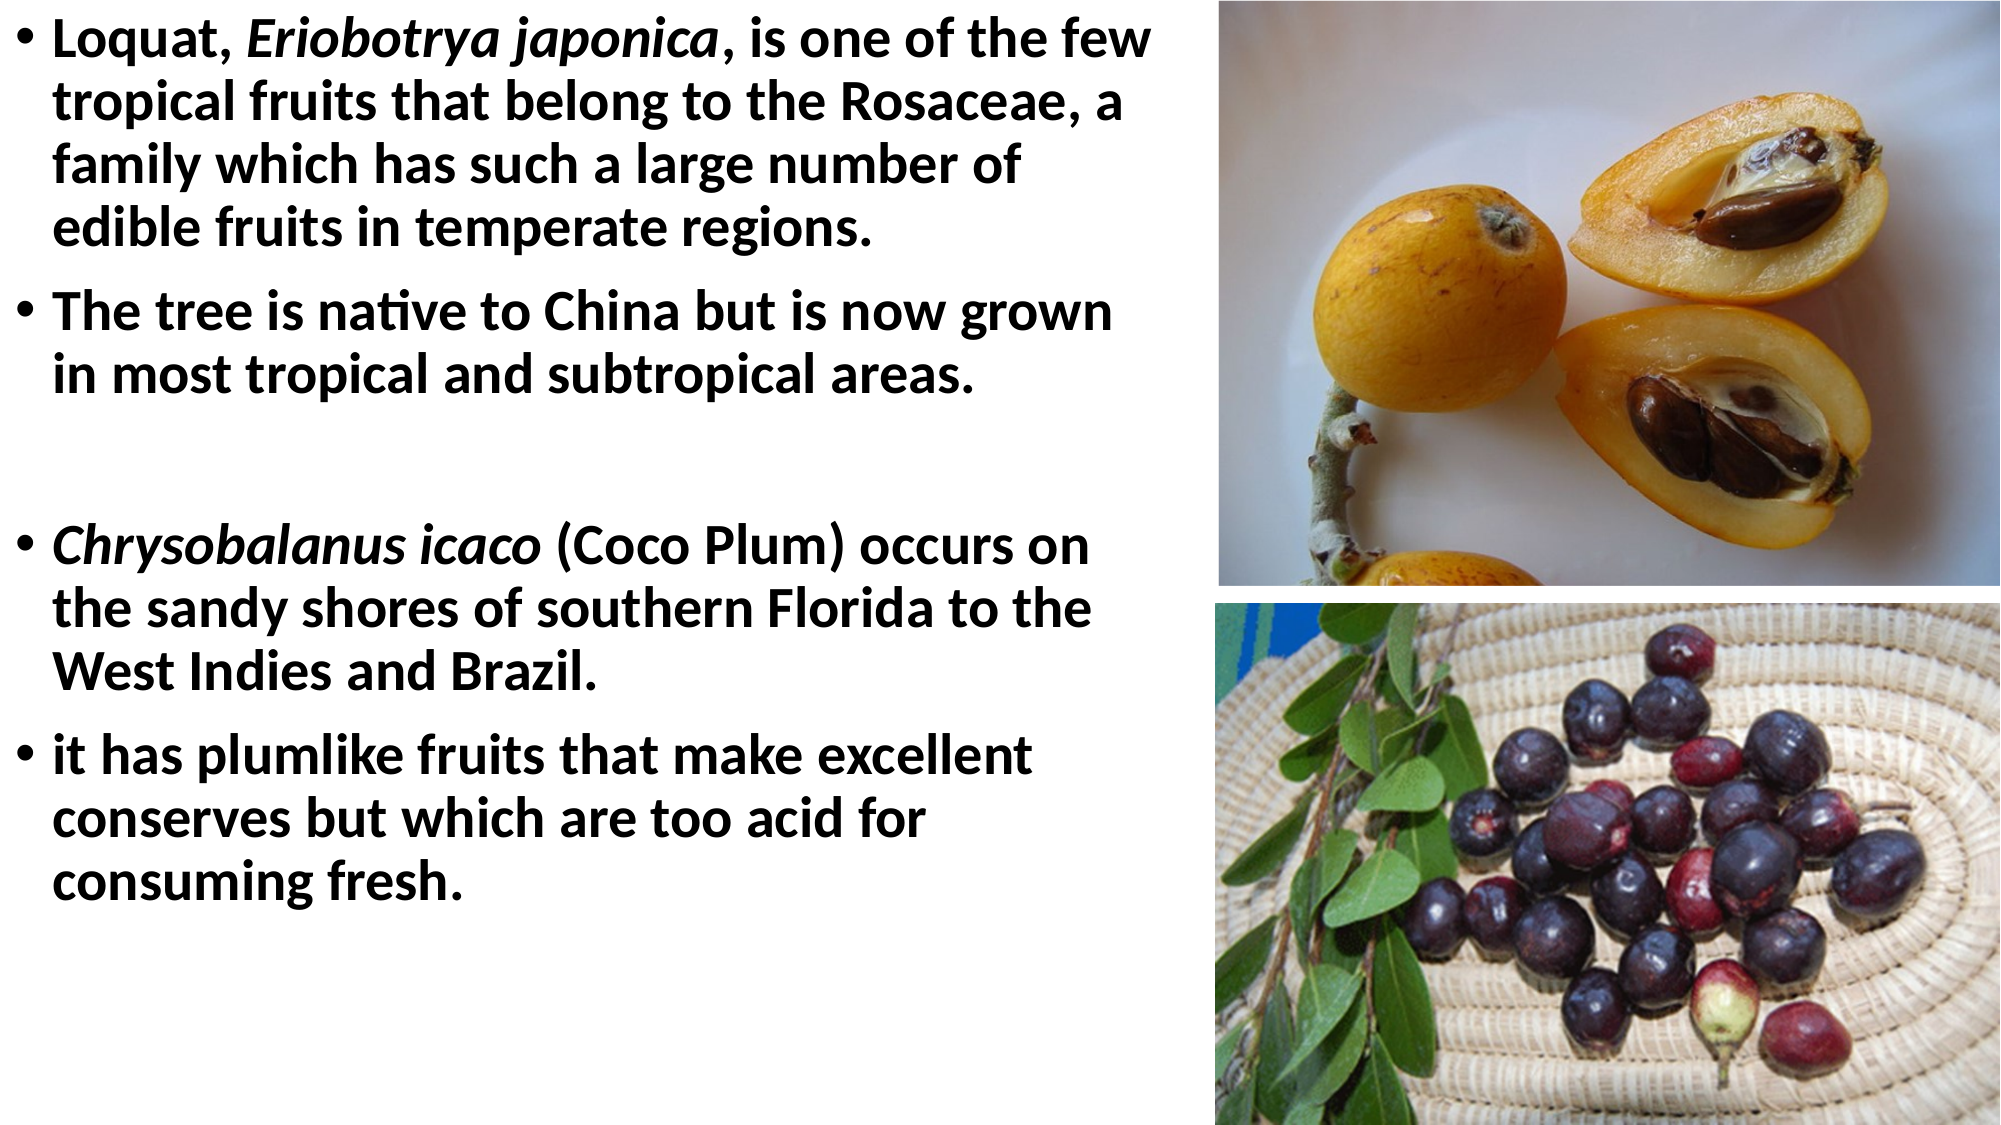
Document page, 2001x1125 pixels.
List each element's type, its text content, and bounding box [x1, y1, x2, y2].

text_box Chrysobalanus icaco (Coco Plum) occurs on the sandy shores of southern Florida to the West Indies and Brazil. it has plumlike fruits that make excellent conserves but which are too acid for consuming fresh. [0, 507, 1174, 942]
list Loquat, Eriobotrya japonica, is one of the few tropical fruits that belong to the Rosaceae, a family which has such a large number of edible fruits in temperate regions. The tree is native to China but is now grown in most tropical and subtropical areas. [0, 0, 1174, 359]
picture [1215, 0, 2000, 1125]
